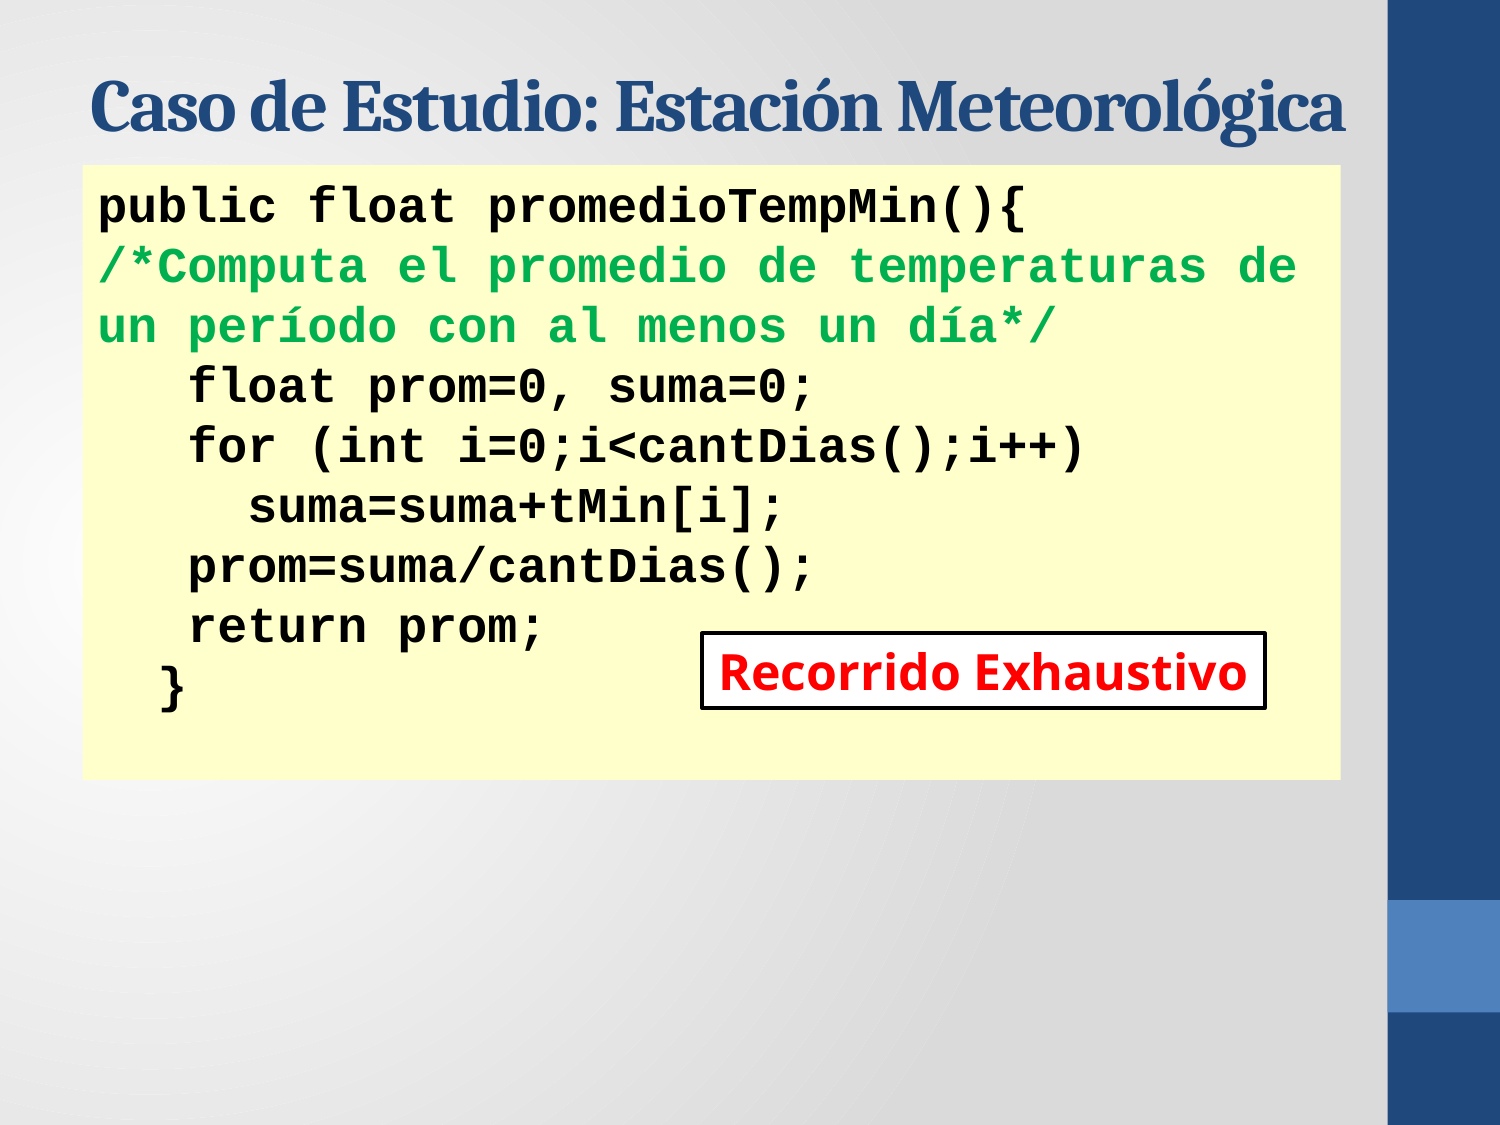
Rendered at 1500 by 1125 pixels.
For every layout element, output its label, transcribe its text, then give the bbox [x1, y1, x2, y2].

title Caso de Estudio: Estación Meteorológica [75, 7, 1422, 195]
text_box Recorrido Exhaustivo [700, 631, 1267, 710]
text_box public float promedioTempMin(){ /*Computa el promedio de temperaturas de un período con al menos un día*/ float prom=0, suma=0; for (int i=0;i<cantDias();i++) suma=suma+tMin[i]; prom=suma/cantDias(); return prom; } [82, 195, 1341, 780]
